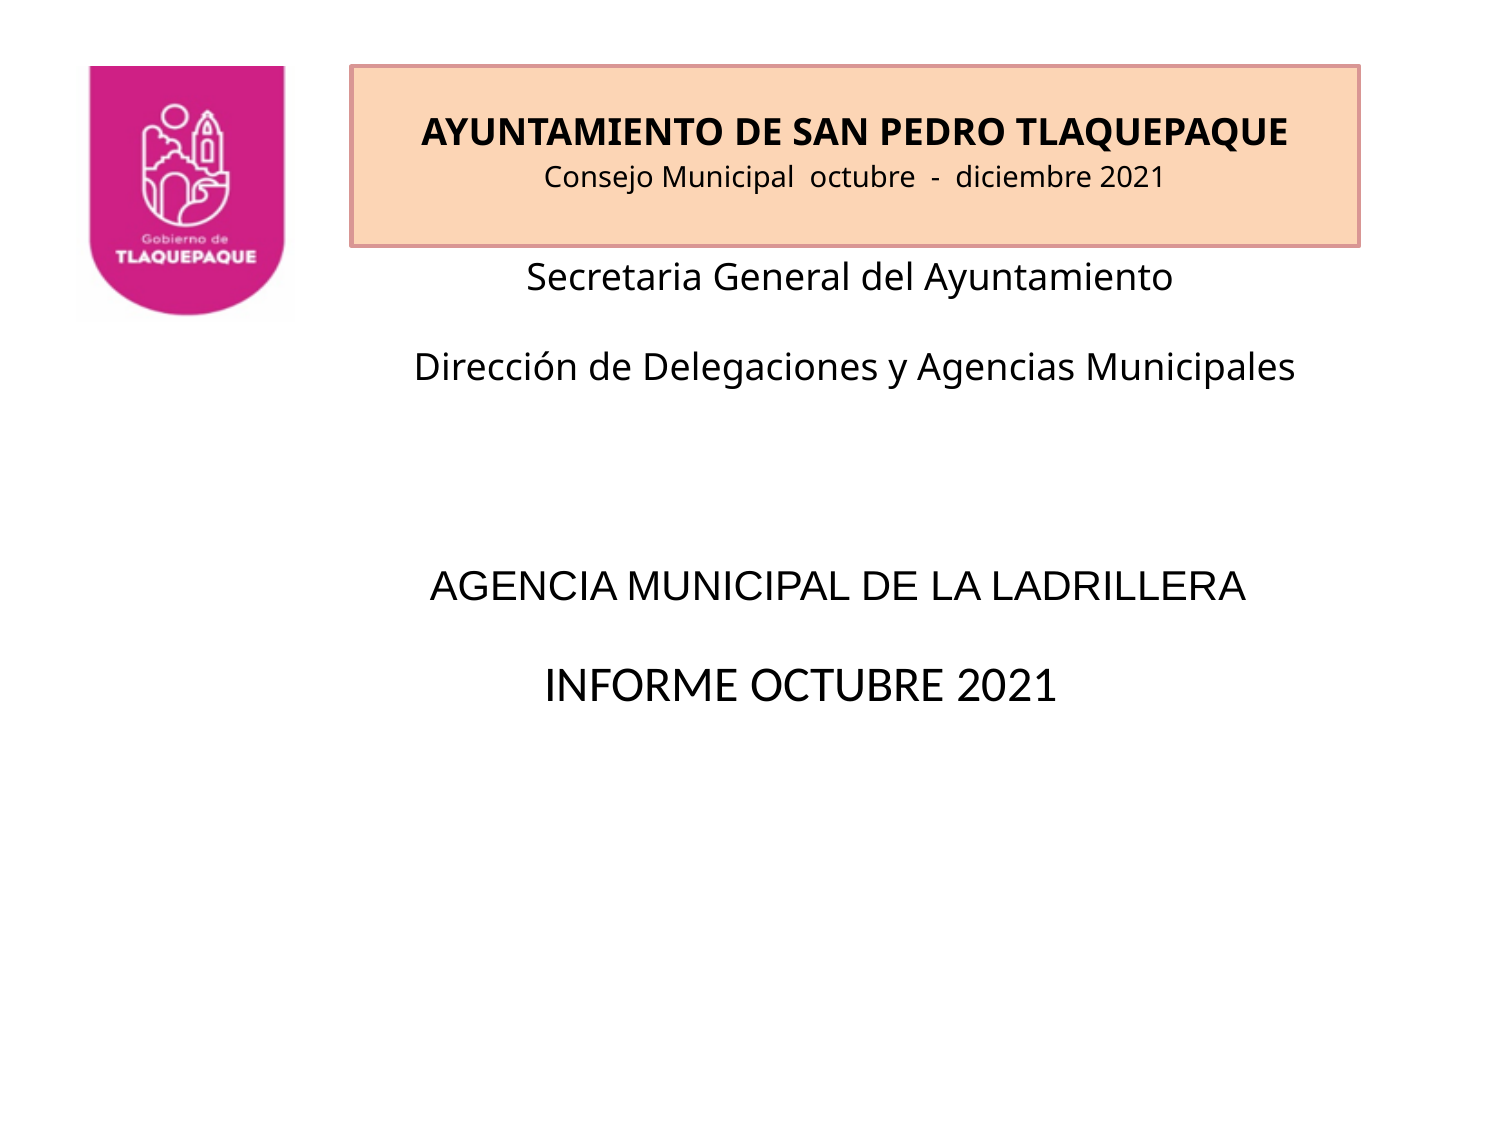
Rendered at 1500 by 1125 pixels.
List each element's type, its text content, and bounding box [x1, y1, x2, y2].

text_box AGENCIA MUNICIPAL DE LA LADRILLERA [257, 550, 1418, 616]
text_box Secretaria General del Ayuntamiento Dirección de Delegaciones y Agencias Municipales [398, 248, 1313, 486]
text_box AYUNTAMIENTO DE SAN PEDRO TLAQUEPAQUE Consejo Municipal octubre - diciembre 2021 [351, 93, 1360, 232]
text_box [349, 64, 1361, 248]
text_box INFORME OCTUBRE 2021 [320, 644, 1282, 720]
picture [76, 66, 295, 322]
